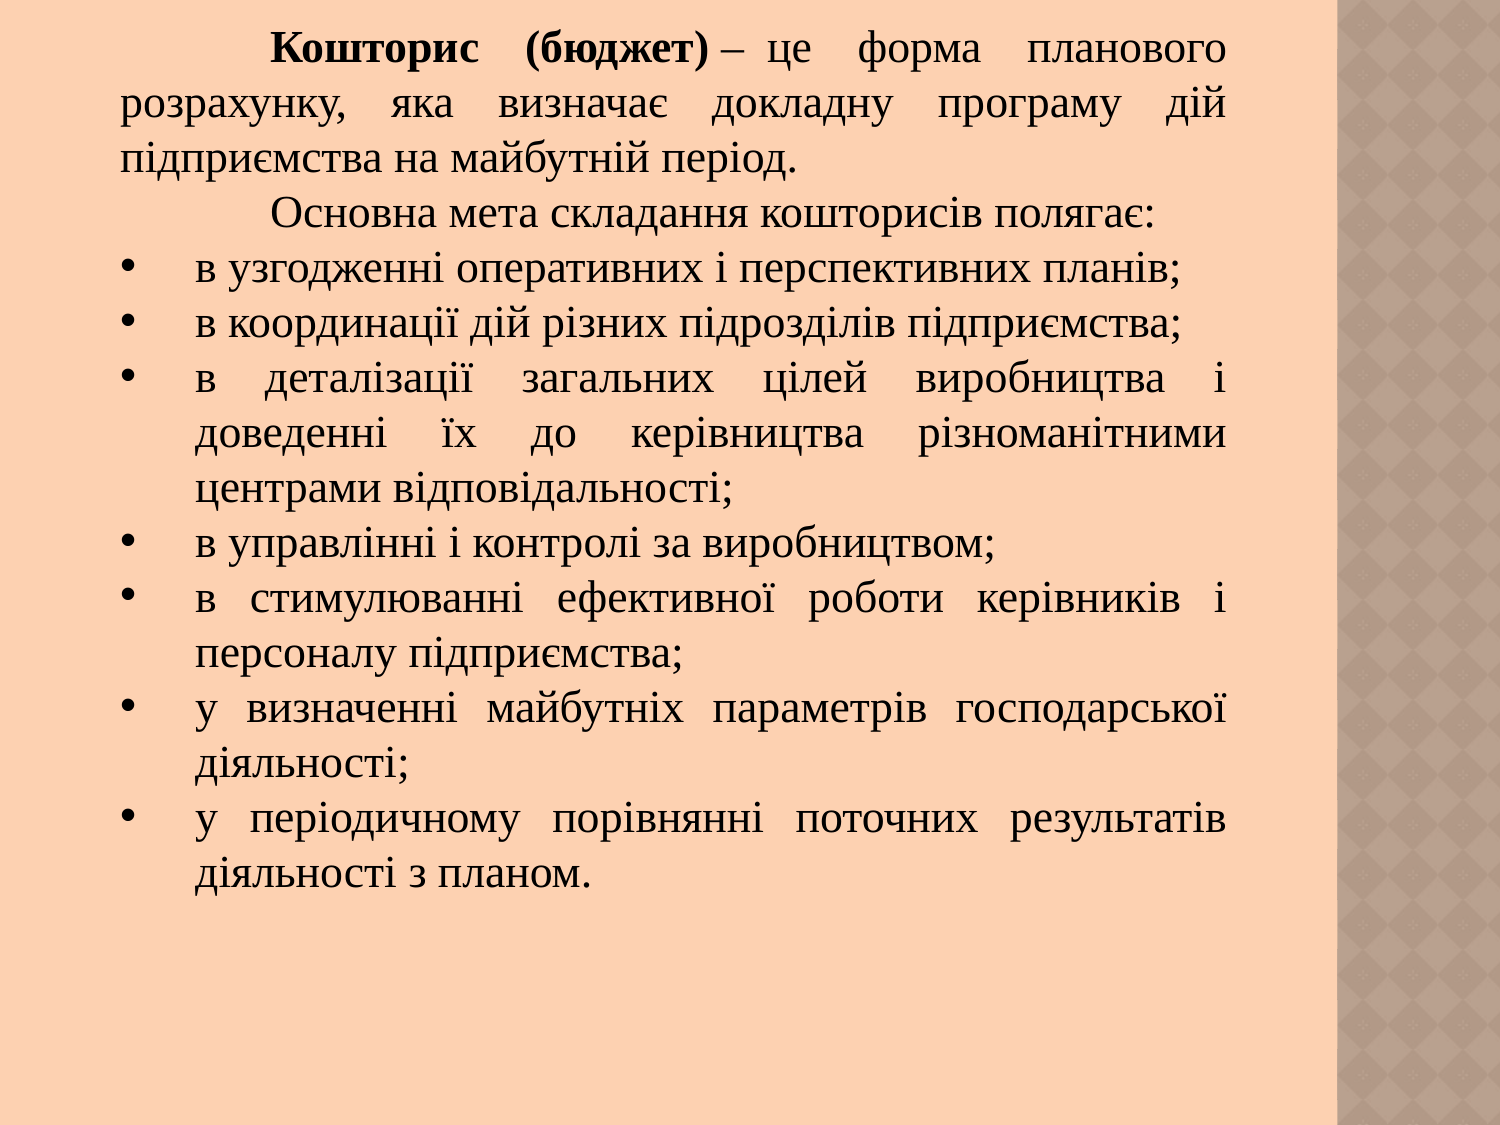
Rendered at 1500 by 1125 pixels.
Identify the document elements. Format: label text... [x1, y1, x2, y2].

text_box Кошторис (бюджет) – це форма планового розрахунку, яка визначає докладну програму дій підприємства на майбутній період. Основна мета складання кошторисів полягає: в узгодженні оперативних і перспективних планів; в координації дій різних підрозділів підприємства; в деталізації загальних цілей виробництва і доведенні їх до керівництва різноманітними центрами відповідальності; в управлінні і контролі за виробництвом; в стимулюванні ефективної роботи керівників і персоналу підприємства; у визначенні майбутніх параметрів господарської діяльності; у періодичному порівнянні поточних результатів діяльності з планом. [105, 9, 1243, 904]
